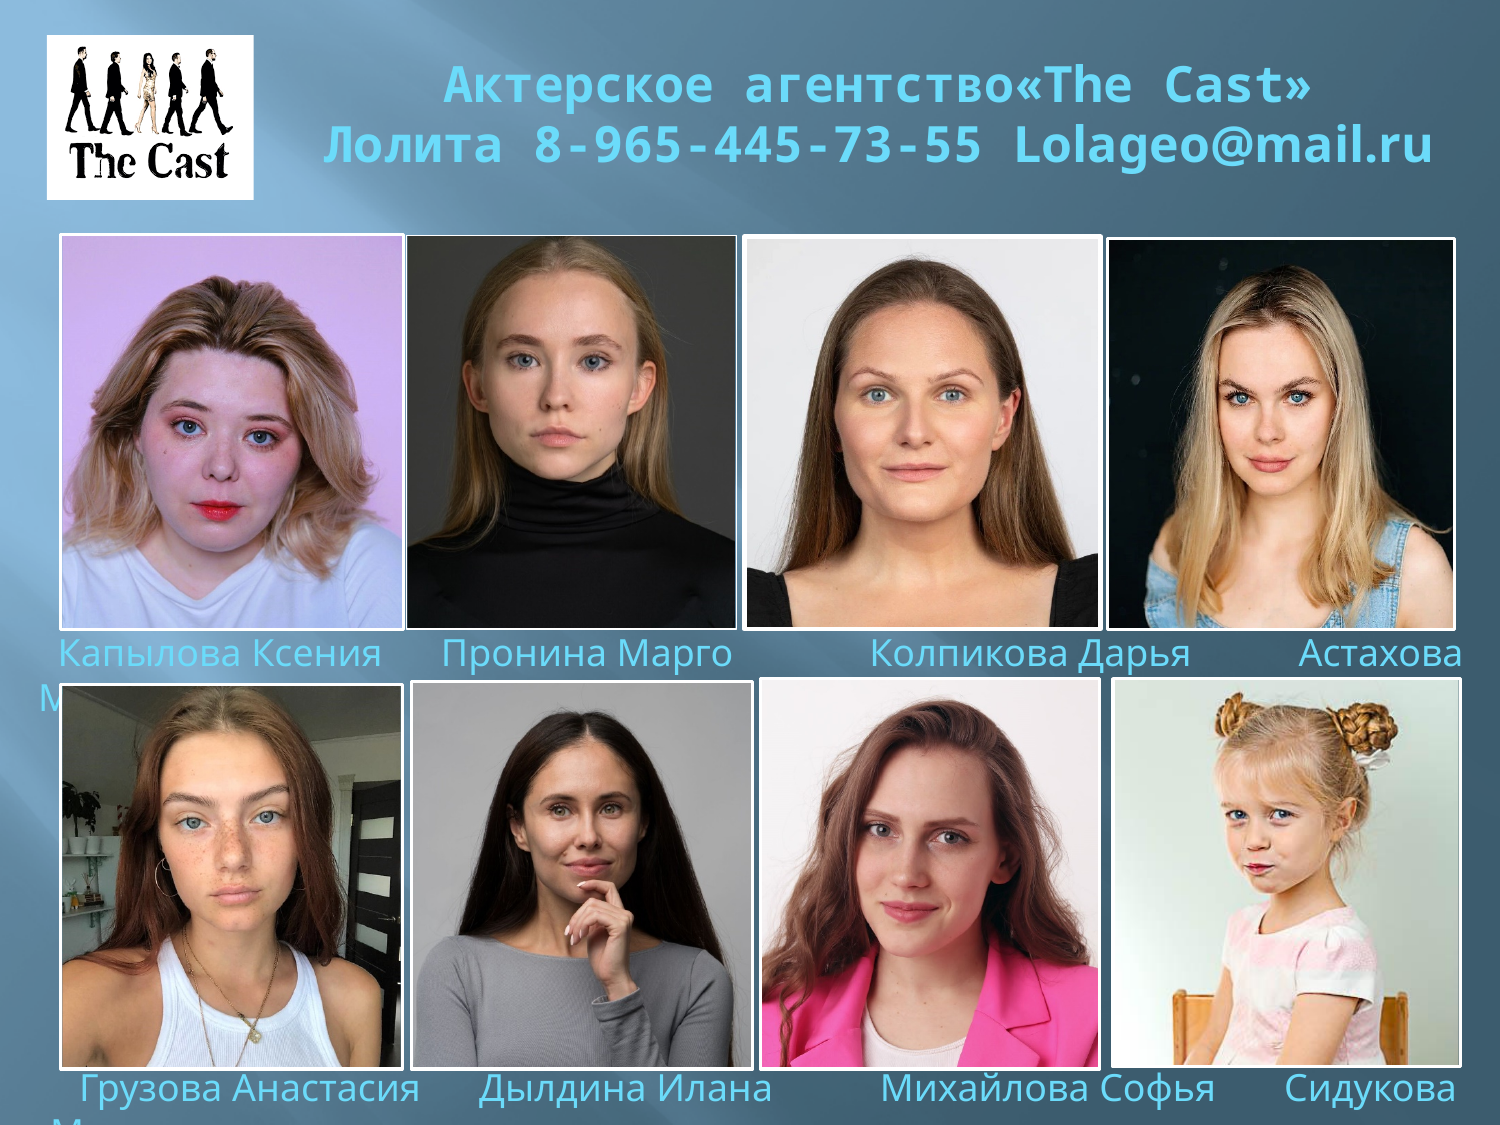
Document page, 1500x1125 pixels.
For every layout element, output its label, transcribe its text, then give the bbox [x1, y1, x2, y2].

text_box Капылова Ксения Пронина Марго Колпикова Дарья Астахова Мария [23, 621, 1483, 727]
picture [62, 235, 402, 629]
picture [1114, 679, 1459, 1066]
picture [412, 682, 752, 1068]
picture [746, 238, 1099, 627]
picture [46, 34, 254, 200]
picture [1108, 239, 1454, 629]
picture [62, 685, 401, 1068]
title Актерское агентство«The Cast» Лолита 8-965-445-73-55 Lolageo@mail.ru [257, 19, 1500, 207]
picture [407, 235, 736, 629]
text_box Грузова Анастасия Дылдина Илана Михайлова Софья Сидукова Маруся [35, 1057, 1500, 1125]
picture [761, 679, 1099, 1068]
